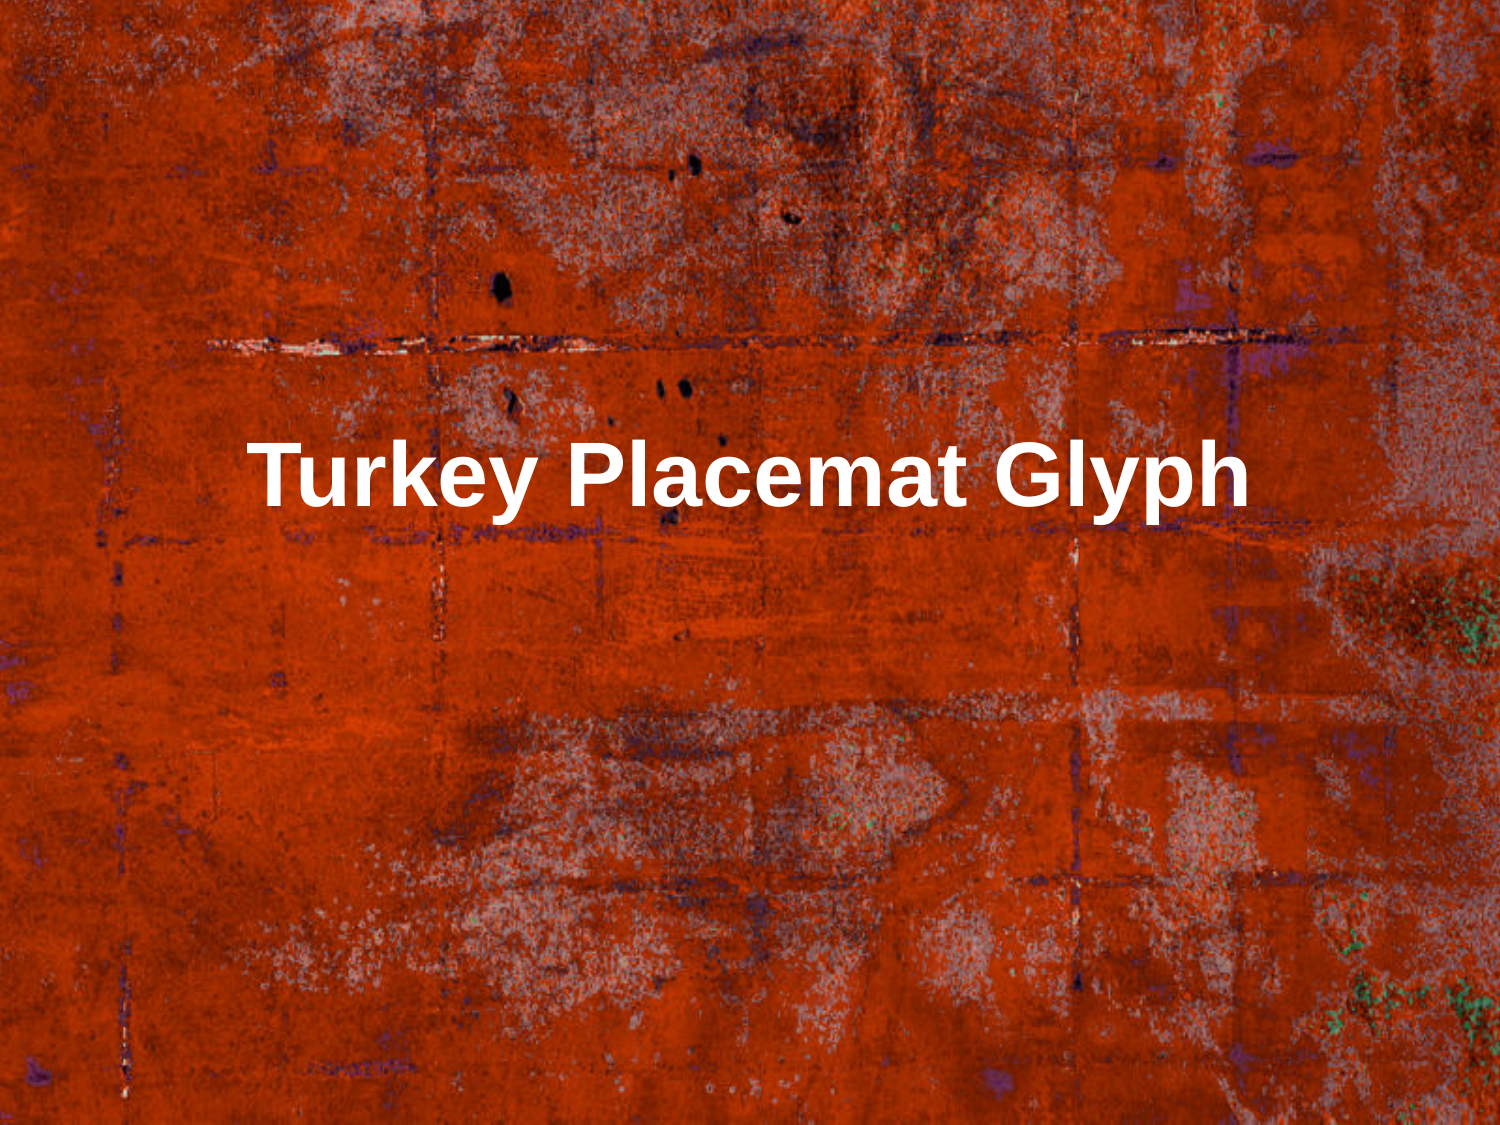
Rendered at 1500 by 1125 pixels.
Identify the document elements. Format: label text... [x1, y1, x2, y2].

title Turkey Placemat Glyph [112, 349, 1388, 591]
picture [0, 0, 1500, 1125]
